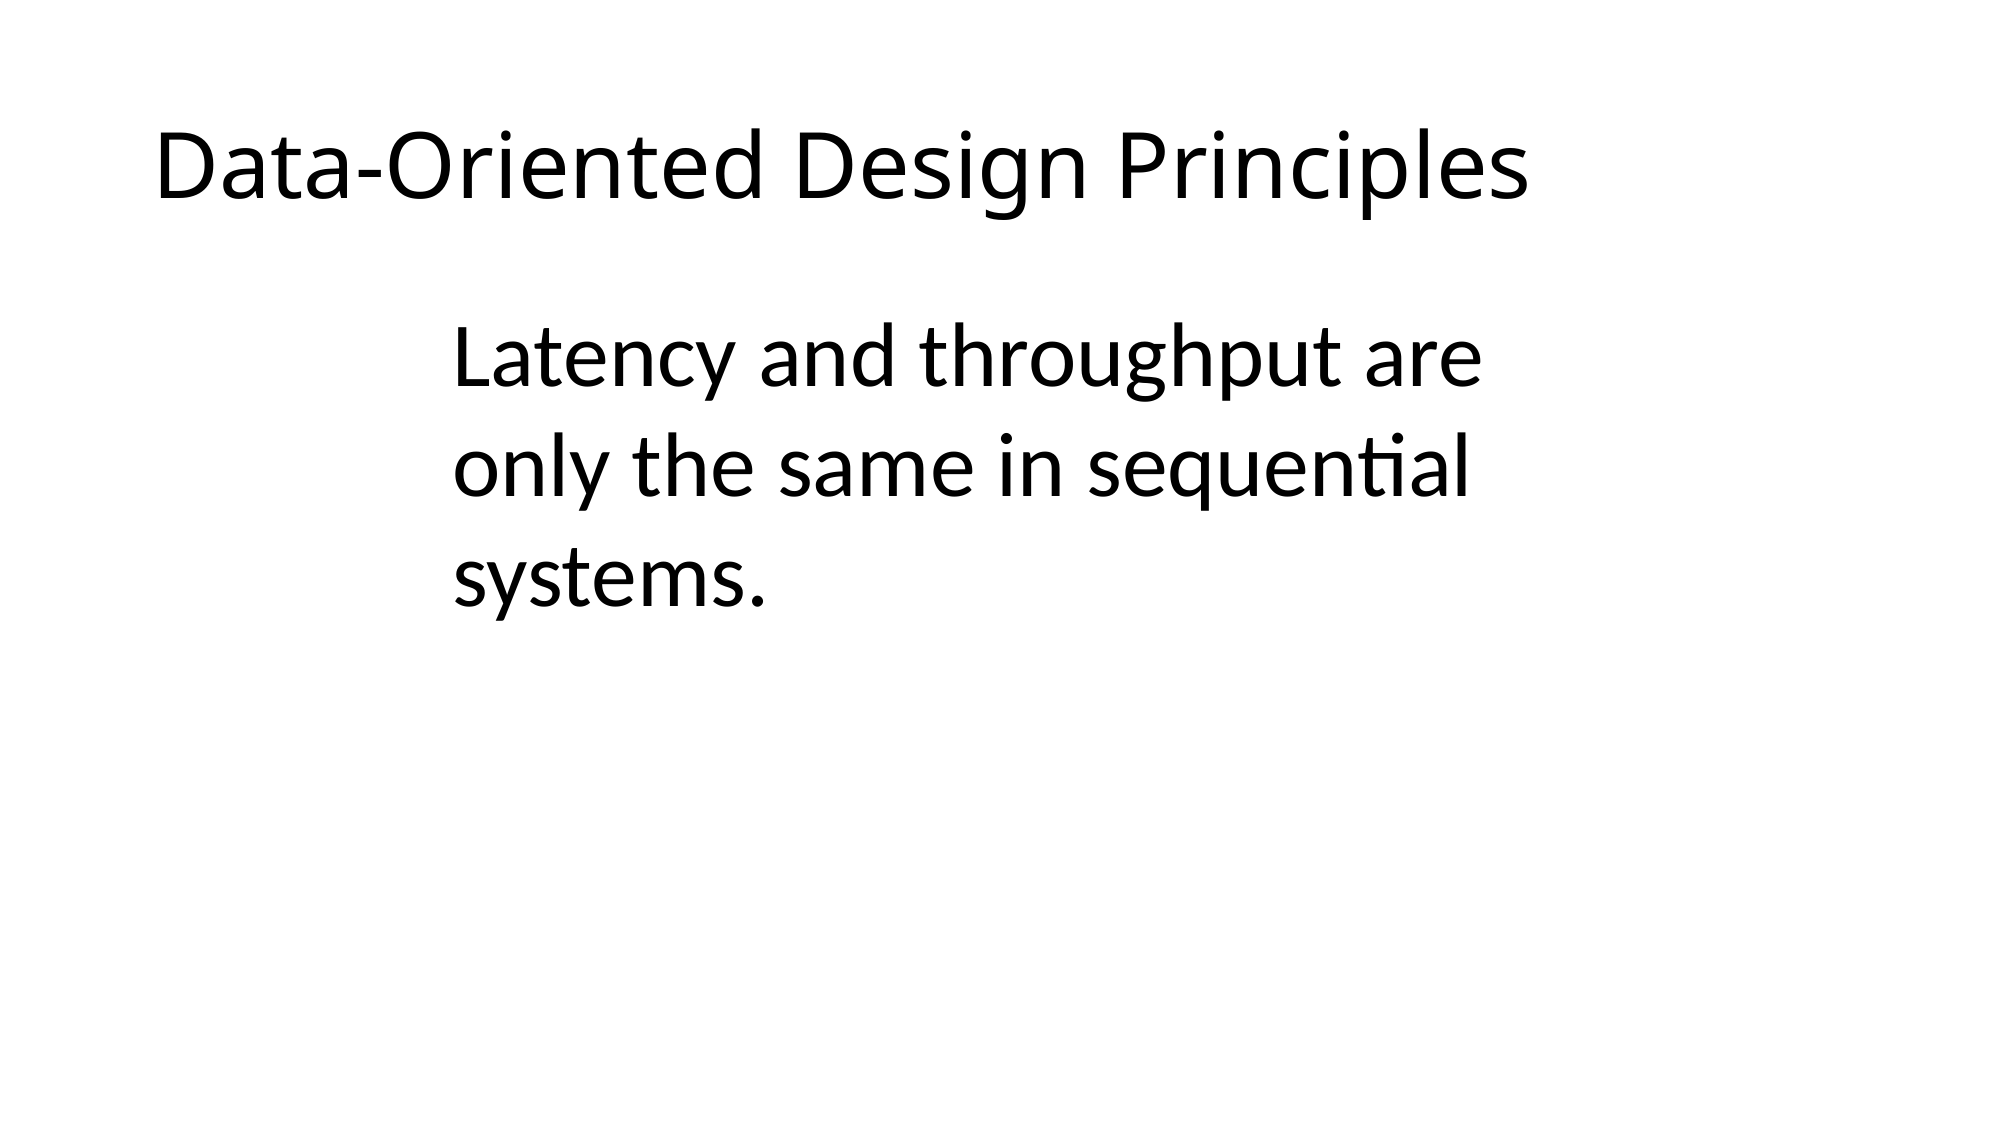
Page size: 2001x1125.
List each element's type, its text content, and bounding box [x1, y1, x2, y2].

text_box Latency and throughput are only the same in sequential systems. [437, 287, 1538, 633]
title Data-Oriented Design Principles [137, 59, 1863, 278]
